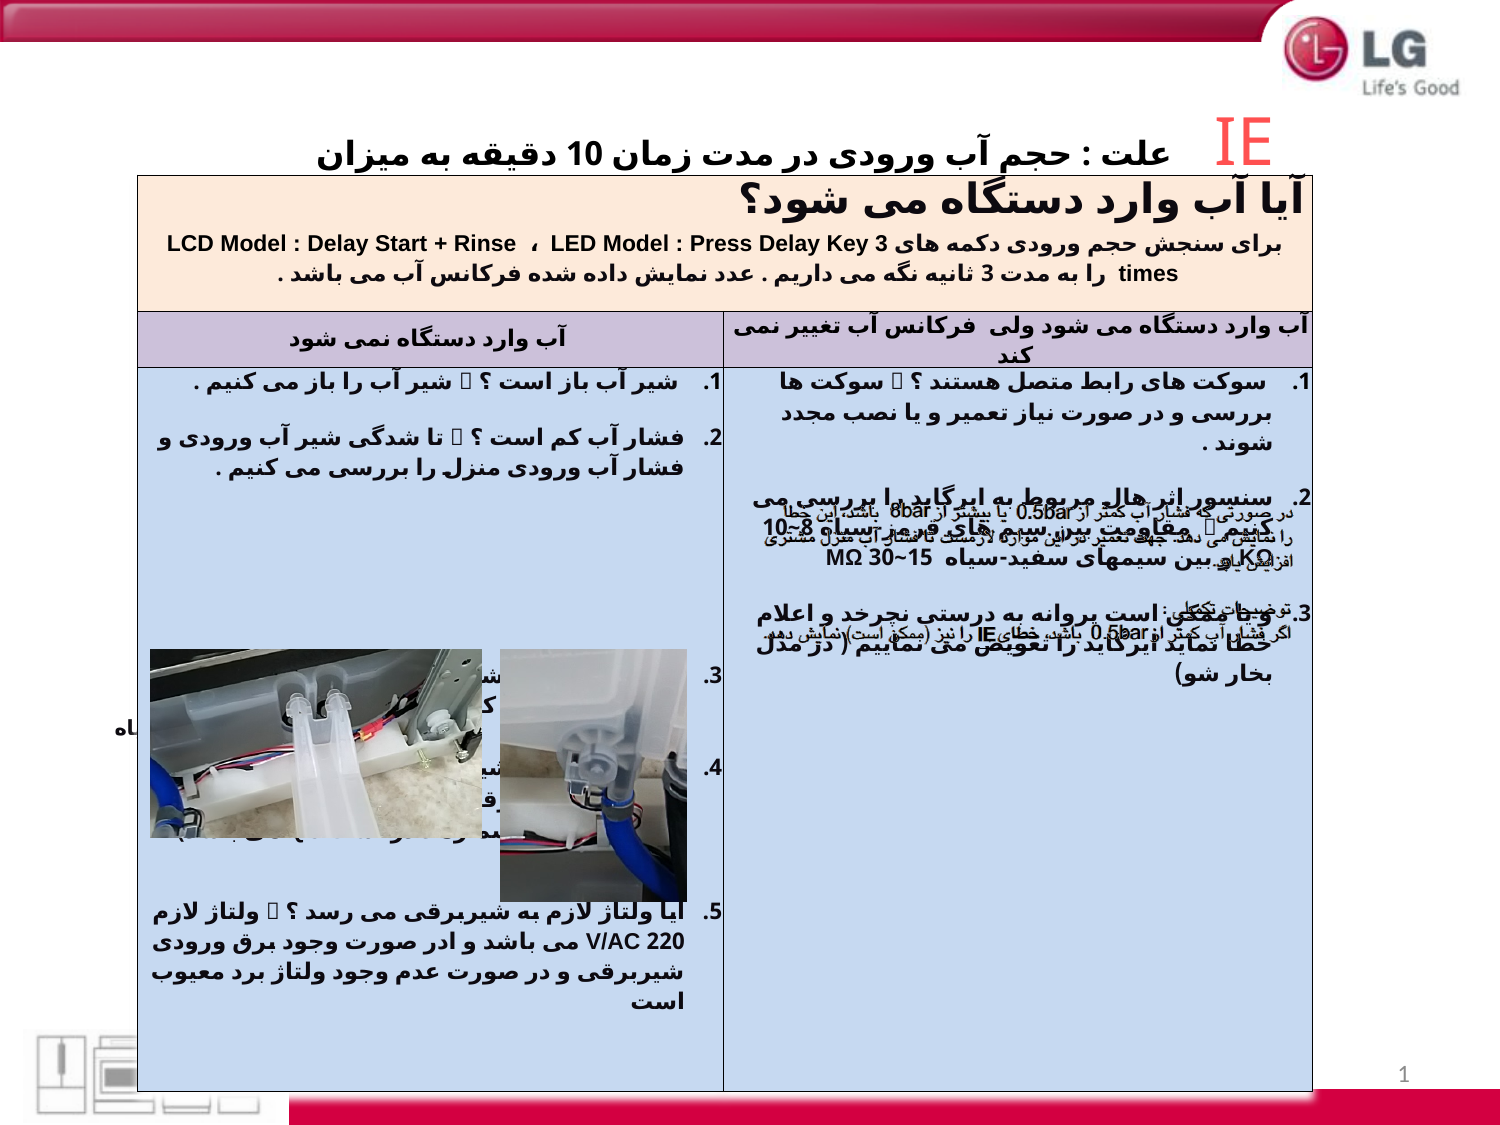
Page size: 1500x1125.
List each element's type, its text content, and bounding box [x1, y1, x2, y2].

table_cell آب وارد دستگاه نمی شود [138, 312, 723, 367]
table_header آیا آب وارد دستگاه می شود؟ برای سنجش حجم ورودی دکمه های LCD Model : Delay Start + Rinse ، LED Model : Press Delay Key 3 times را به مدت 3 ثانیه نگه می داریم . عدد نمایش داده شده فرکانس آب می باشد . [138, 176, 1312, 311]
picture [149, 649, 483, 933]
slide_number 1 [1074, 1042, 1425, 1103]
picture [749, 499, 1298, 655]
picture [0, 0, 1468, 97]
text_box مقاومت بین سیم های سفید-سیاه 15~30 MΩ [87, 707, 130, 773]
table_cell شیر آب باز است ؟  شیر آب را باز می کنیم . فشار آب کم است ؟  تا شدگی شیر آب ورودی و فشار آب ورودی منزل را بررسی می کنیم . آیا رسوب فیلتر شیربرقی مسدود شده است ؟  فیلتر را تمیز می کنیم مقاومت داخلی شیر برقی را بررسی می کنیم ؟  مقاومت شیربرقی بیش از 1.8 کیلو اهم می باشد .(تست مد شماره 9 در تست QC می باشد) 5. آیا ولتاژ لازم به شیربرقی می رسد ؟  ولتاژ لازم 220 V/AC می باشد و ادر صورت وجود برق ورودی شیربرقی و در صورت عدم وجود ولتاژ برد معیوب است [138, 368, 723, 1091]
table_cell سوکت های رابط متصل هستند ؟  سوکت ها بررسی و در صورت نیاز تعمیر و یا نصب مجدد شوند . سنسور اثر هال مربوط به ایرگاید را بررسی می کنیم  مقاومت بین سیم های قرمز-سیاه 8~10 KΩ و بین سیمهای سفید-سیاه 15~30 MΩ و یا ممکن است پروانه به درستی نچرخد و اعلام خطا نماید ایرگاید را تعویض می نماییم ( در مدل بخار شو) [724, 368, 1312, 1091]
picture [434, 649, 713, 1026]
table_cell آب وارد دستگاه می شود ولی فرکانس آب تغییر نمی کند [724, 312, 1312, 367]
text_box IE [1199, 75, 1417, 190]
text_box علت : حجم آب ورودی در مدت زمان 10 دقیقه به میزان لازم نرسیده باشد . [262, 124, 1188, 175]
